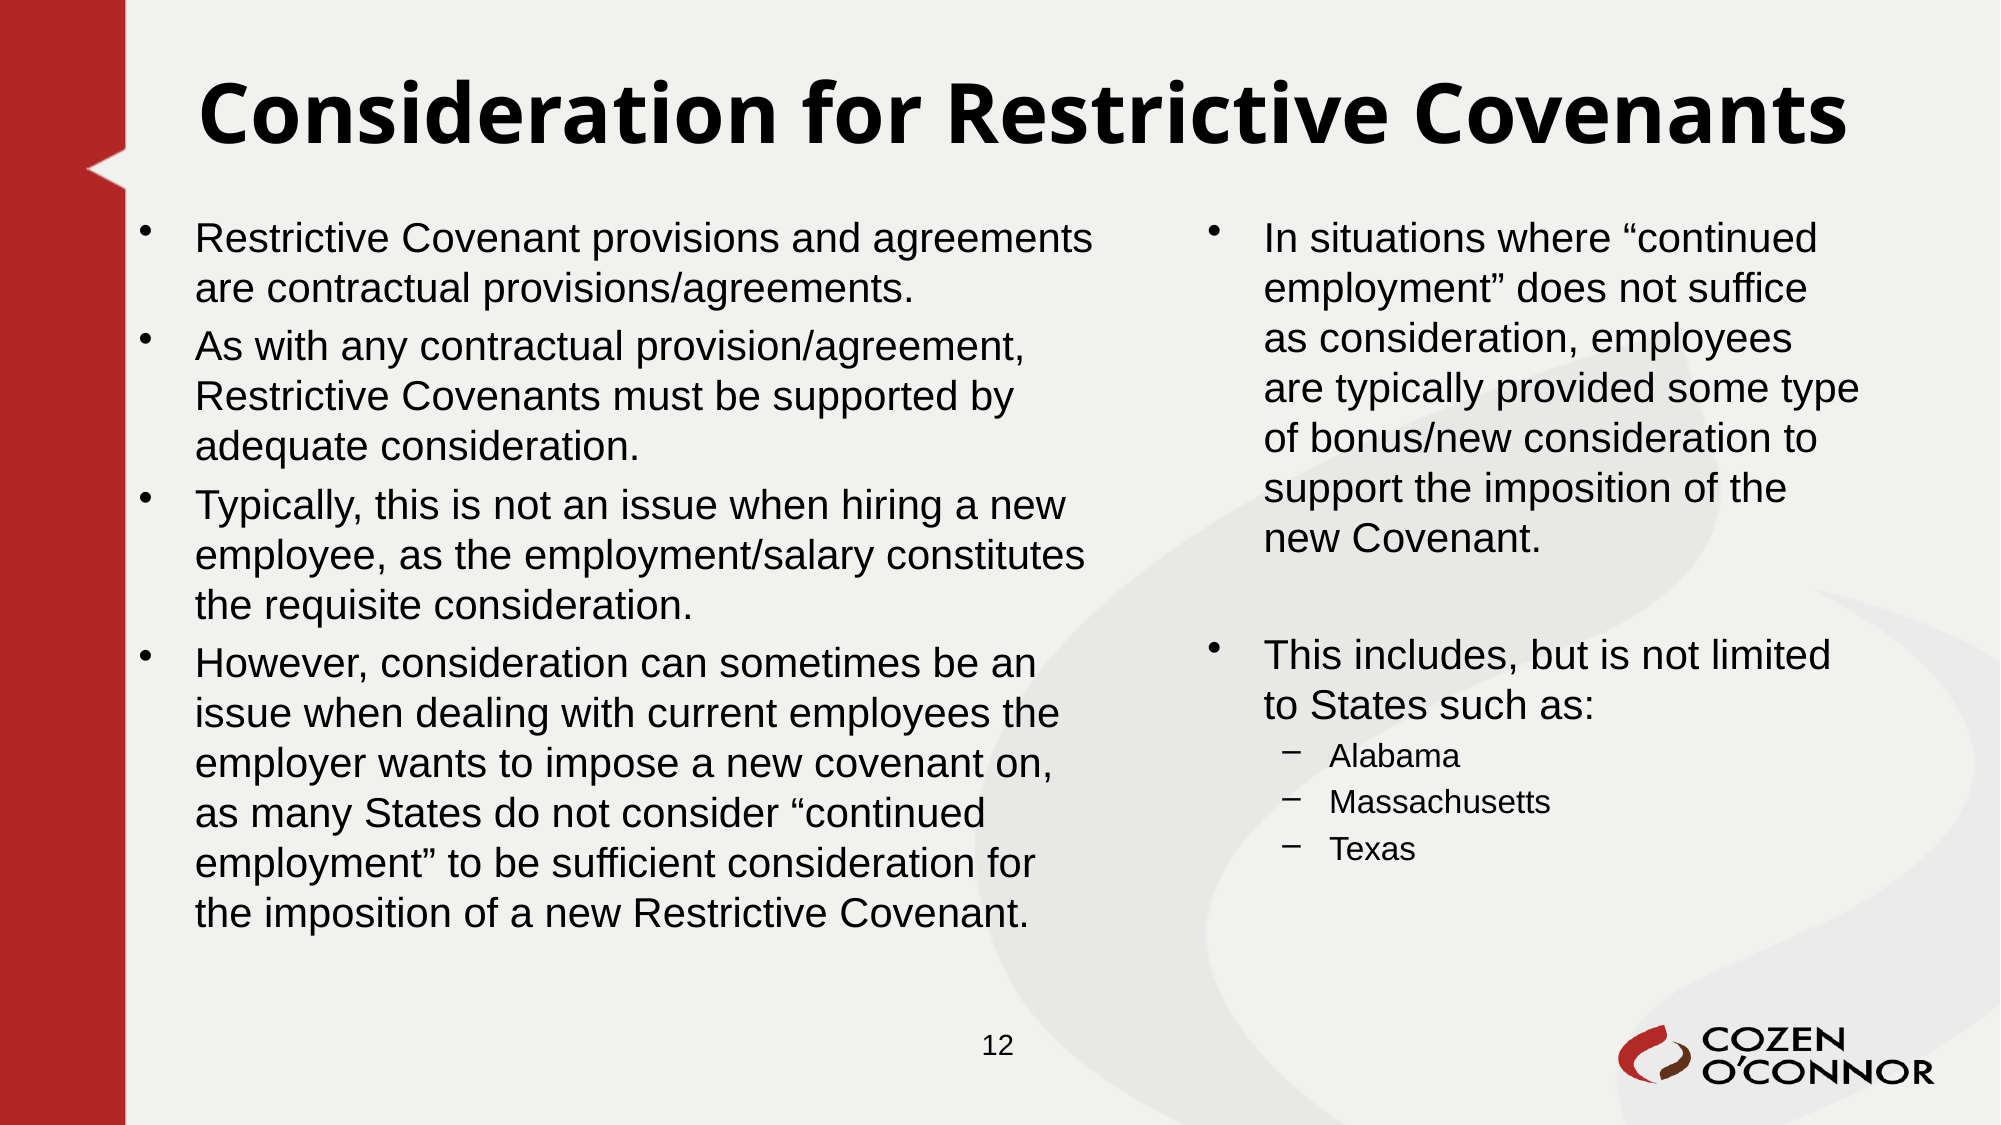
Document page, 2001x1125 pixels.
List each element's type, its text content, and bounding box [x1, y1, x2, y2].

title Consideration for Restrictive Covenants [150, 70, 1898, 150]
list Restrictive Covenant provisions and agreements are contractual provisions/agreements. As with any contractual provision/agreement, Restrictive Covenants must be supported by adequate consideration. Typically, this is not an issue when hiring a new employee, as the employment/salary constitutes the requisite consideration. However, consideration can sometimes be an issue when dealing with current employees the employer wants to impose a new covenant on, as many States do not consider “continued employment” to be sufficient consideration for the imposition of a new Restrictive Covenant. [123, 203, 1110, 1038]
slide_number 12 [764, 1018, 1232, 1069]
text_box In situations where “continued employment” does not suffice as consideration, employees are typically provided some type of bonus/new consideration to support the imposition of the new Covenant. This includes, but is not limited to States such as: Alabama Massachusetts Texas [1192, 203, 1877, 966]
picture [0, 0, 2000, 1125]
